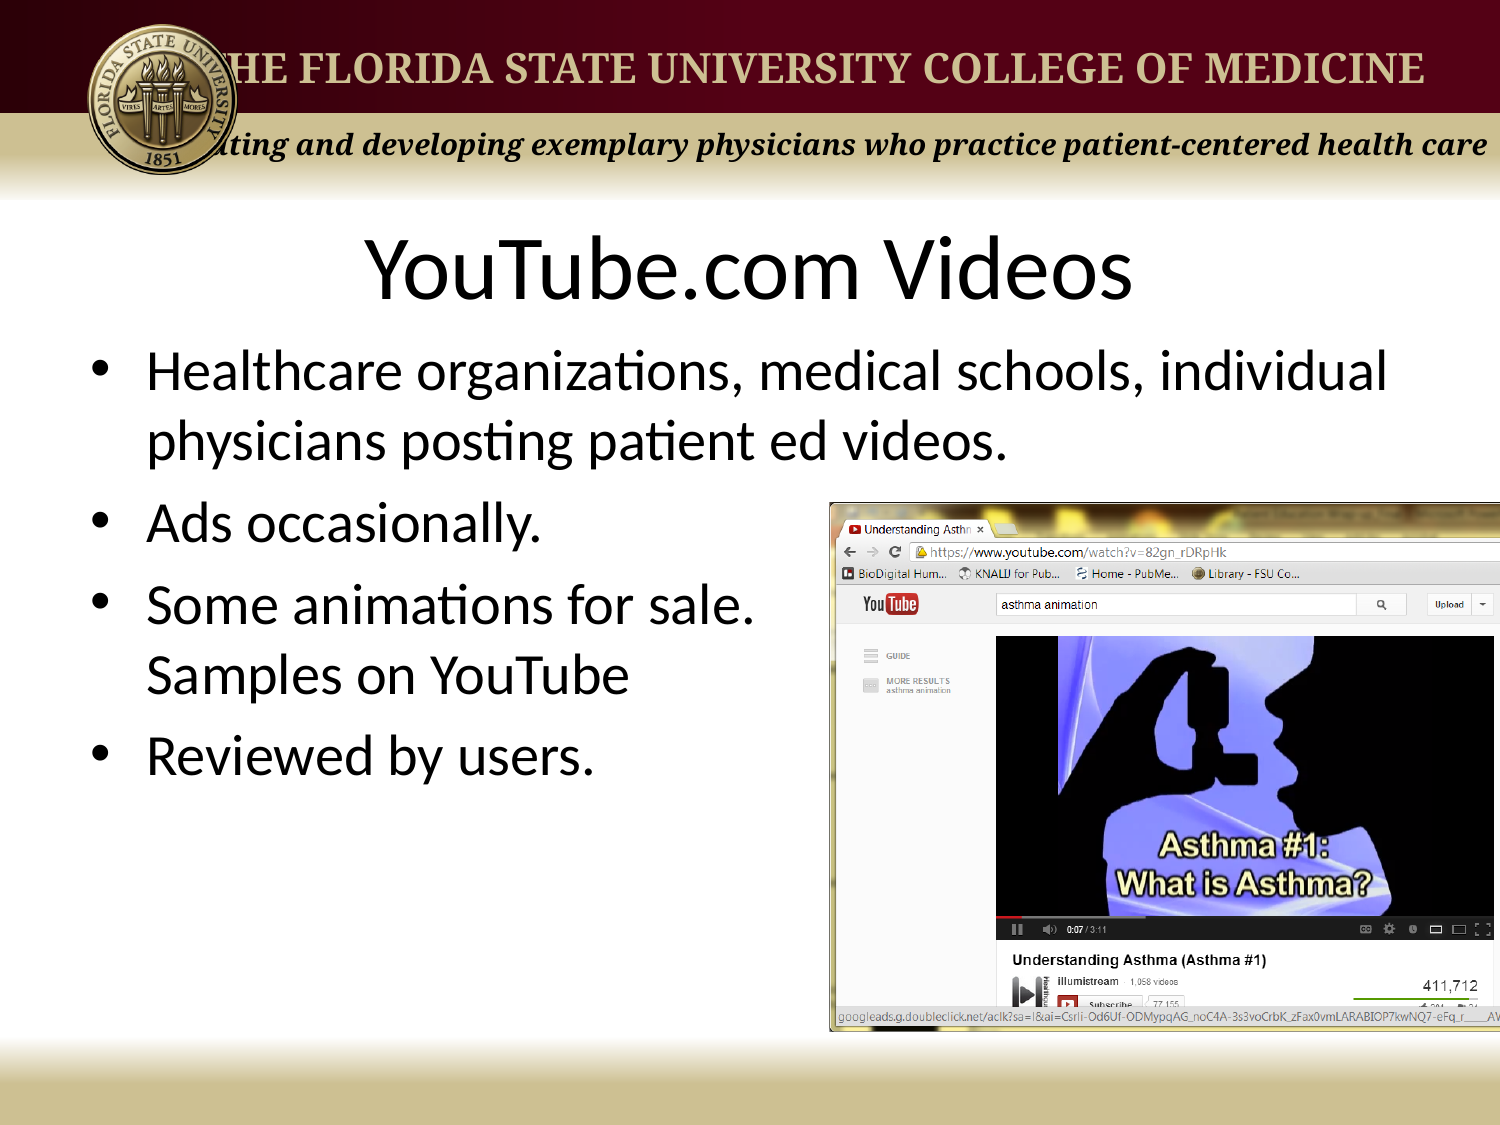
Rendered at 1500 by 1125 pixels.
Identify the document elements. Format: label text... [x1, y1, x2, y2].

list Healthcare organizations, medical schools, individual physicians posting patient ed videos. Ads occasionally. Some animations for sale. Samples on YouTube Reviewed by users. [75, 324, 1425, 1005]
title YouTube.com Videos [75, 212, 1425, 313]
picture [87, 24, 238, 175]
picture [829, 502, 1500, 1032]
